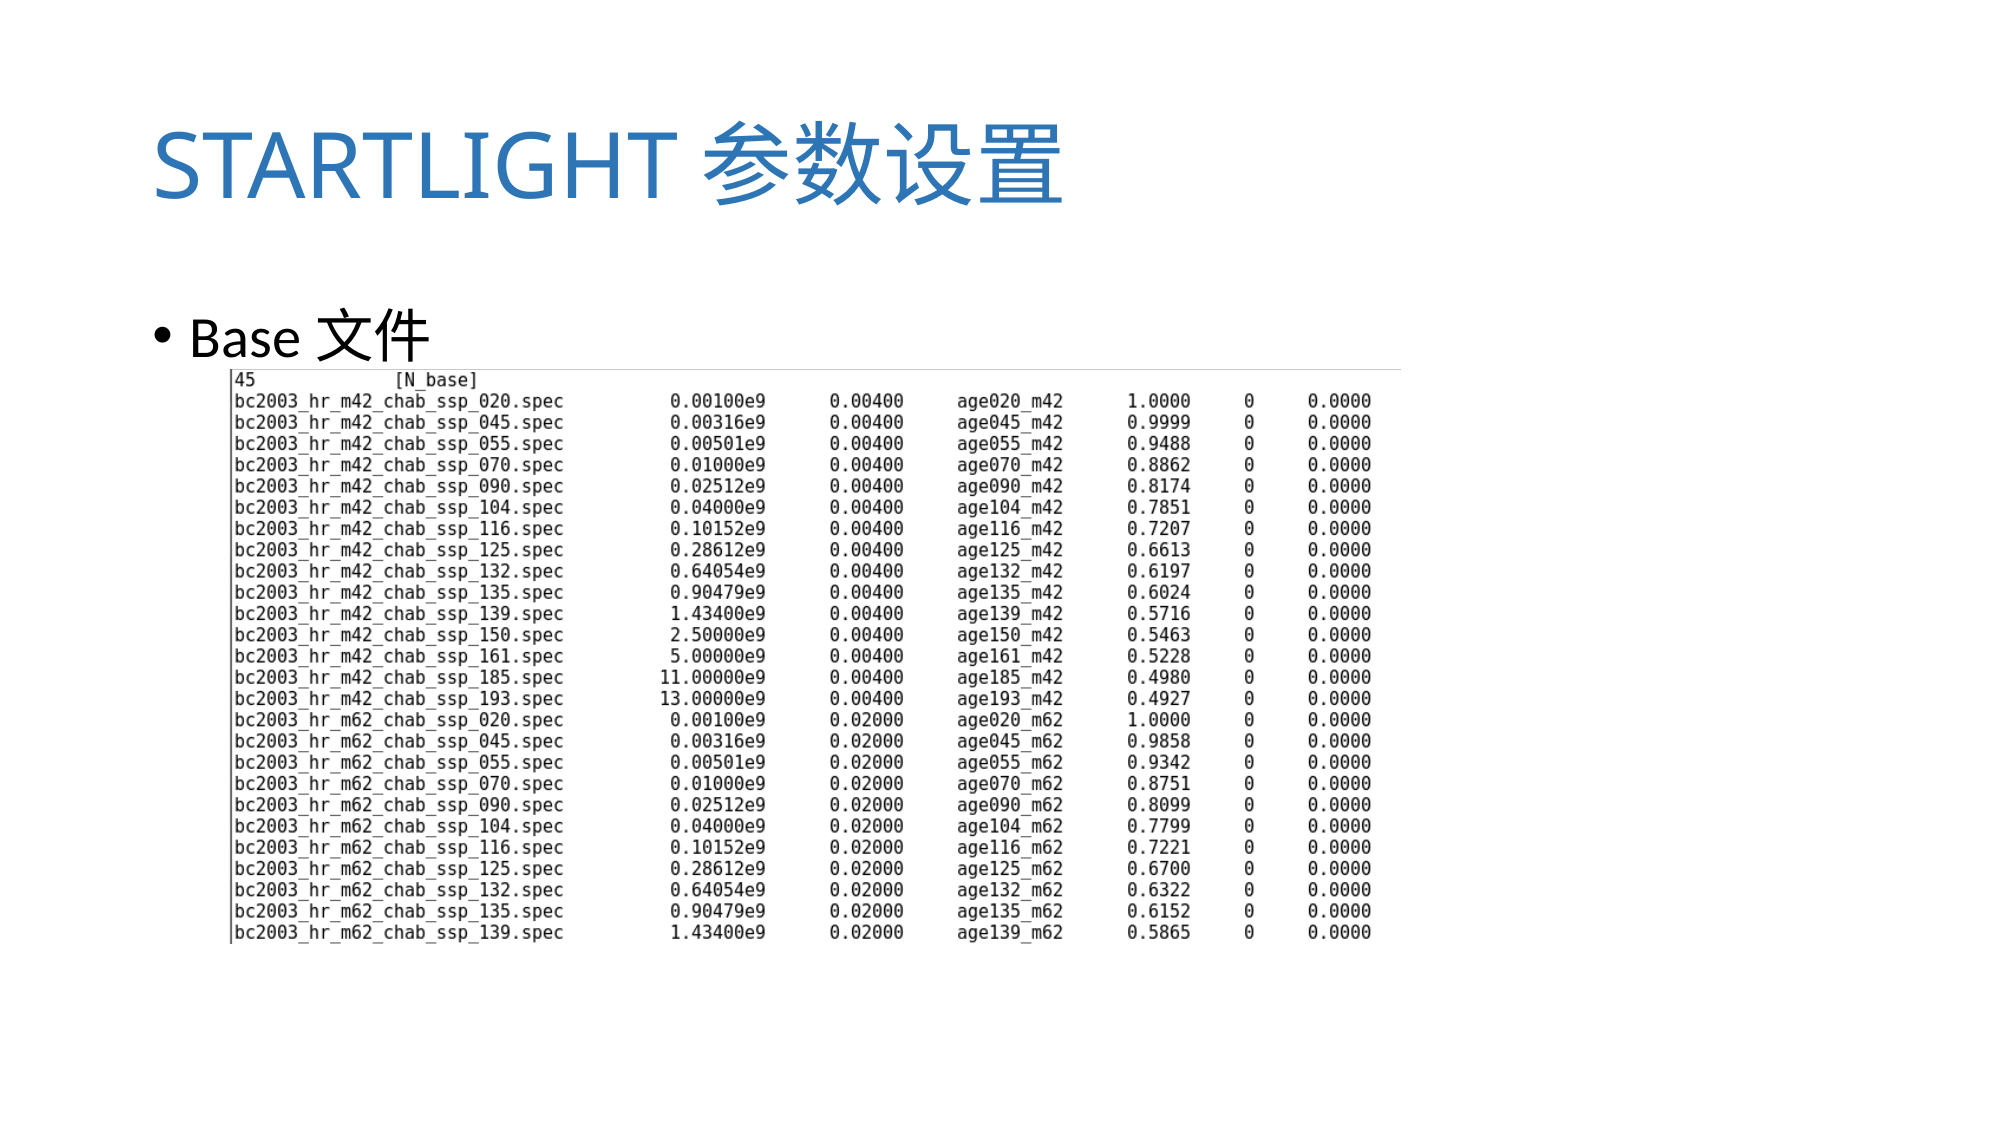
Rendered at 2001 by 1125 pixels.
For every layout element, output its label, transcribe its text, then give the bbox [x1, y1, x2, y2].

list Base文件 [137, 299, 1863, 1014]
title STARTLIGHT参数设置 [137, 59, 1863, 278]
picture [229, 369, 1402, 945]
